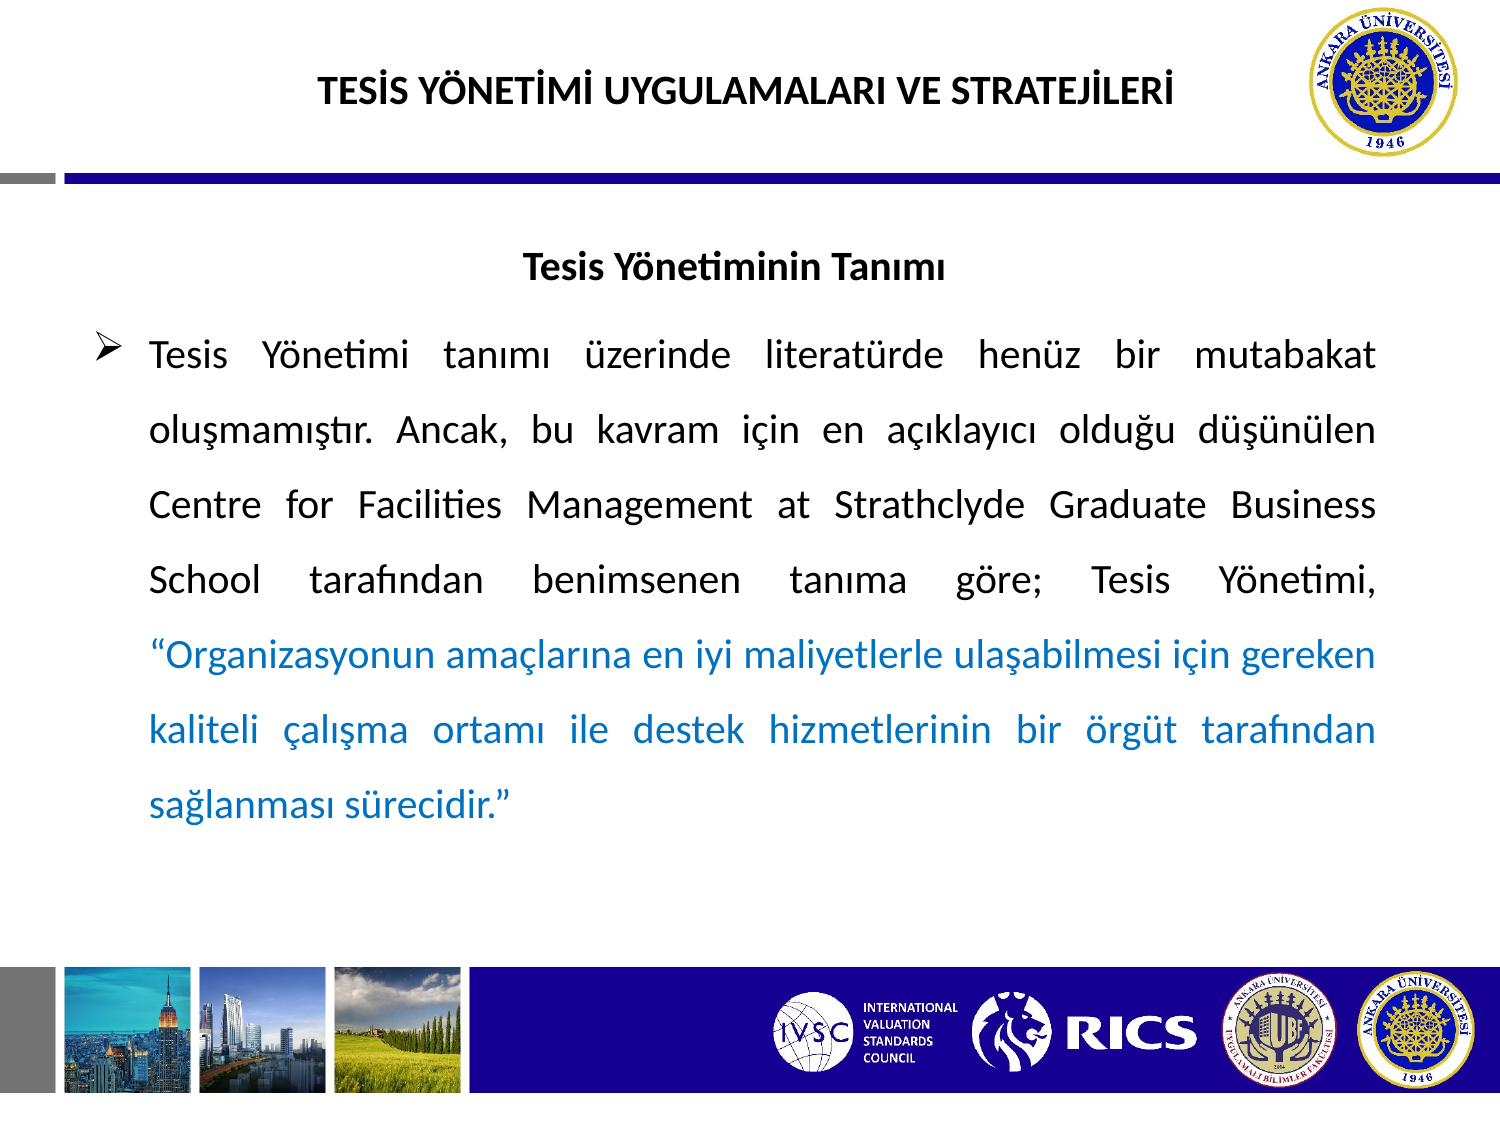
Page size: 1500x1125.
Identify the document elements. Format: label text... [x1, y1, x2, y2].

text_box TESİS YÖNETİMİ UYGULAMALARI VE STRATEJİLERİ [225, 55, 1268, 121]
text_box Tesis Yönetiminin Tanımı Tesis Yönetimi tanımı üzerinde literatürde henüz bir mutabakat oluşmamıştır. Ancak, bu kavram için en açıklayıcı olduğu düşünülen Centre for Facilities Management at Strathclyde Graduate Business School tarafından benimsenen tanıma göre; Tesis Yönetimi, “Organizasyonun amaçlarına en iyi maliyetlerle ulaşabilmesi için gereken kaliteli çalışma ortamı ile destek hizmetlerinin bir örgüt tarafından sağlanması sürecidir.” [77, 184, 1392, 1001]
picture [0, 0, 1500, 1125]
